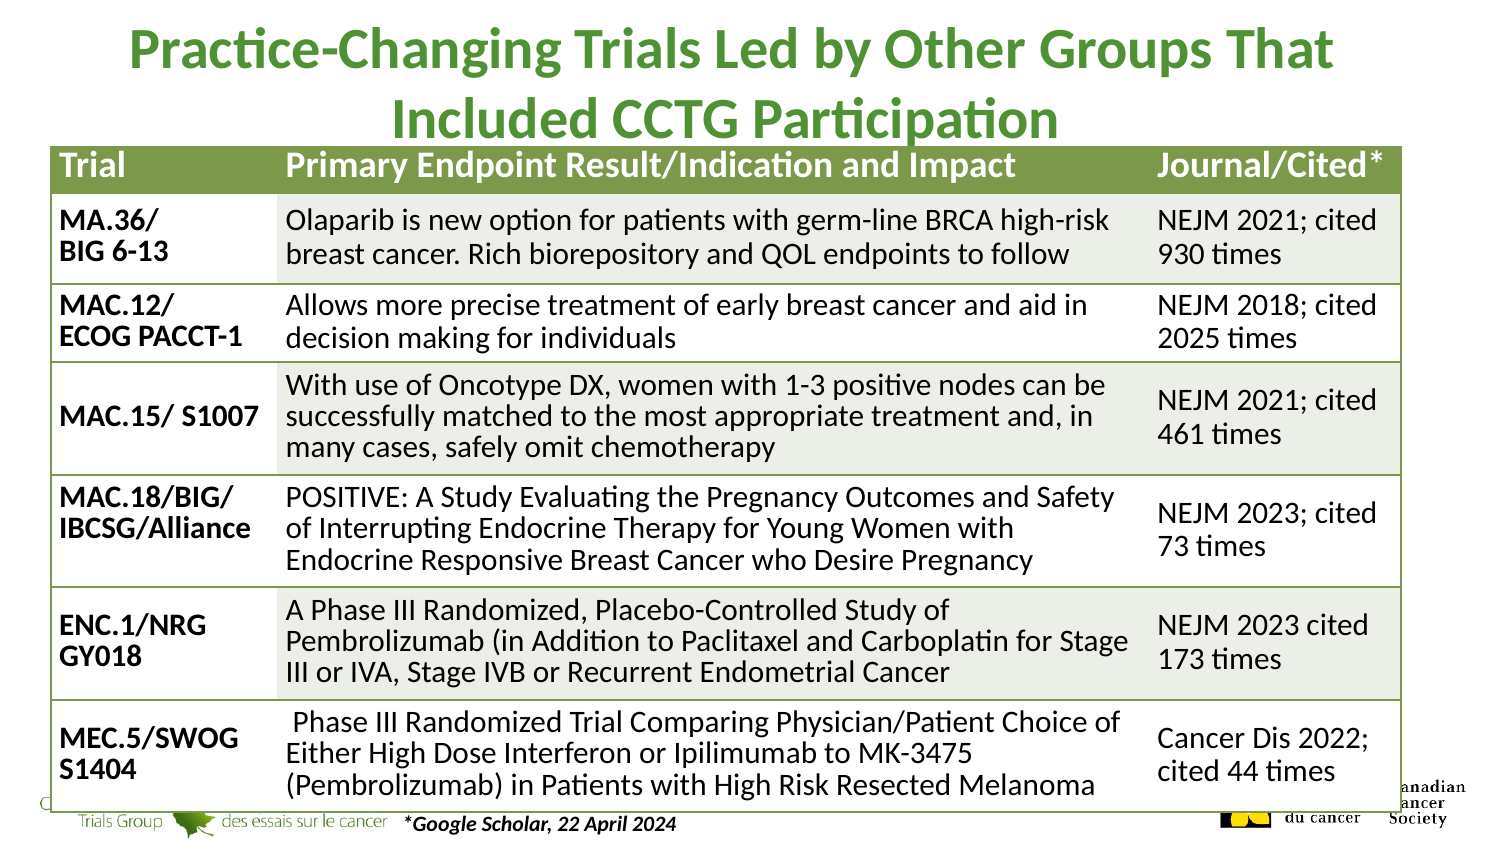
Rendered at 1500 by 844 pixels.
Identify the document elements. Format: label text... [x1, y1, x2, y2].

table_header Trial [52, 148, 277, 192]
table_cell MAC.15/ S1007 [52, 363, 277, 474]
table_cell POSITIVE: A Study Evaluating the Pregnancy Outcomes and Safety of Interrupting Endocrine Therapy for Young Women with Endocrine Responsive Breast Cancer who Desire Pregnancy [277, 476, 1149, 586]
table_cell Olaparib is new option for patients with germ-line BRCA high-risk breast cancer. Rich biorepository and QOL endpoints to follow [277, 194, 1149, 283]
table_cell ENC.1/NRG GY018 [52, 588, 277, 699]
table_cell Cancer Dis 2022; cited 44 times [1149, 701, 1400, 811]
table_cell MEC.5/SWOG S1404 [52, 701, 277, 811]
table_cell With use of Oncotype DX, women with 1-3 positive nodes can be successfully matched to the most appropriate treatment and, in many cases, safely omit chemotherapy [277, 363, 1149, 474]
table_cell MA.36/ BIG 6-13 [52, 194, 277, 283]
title Practice-Changing Trials Led by Other Groups That Included CCTG Participation [28, 0, 1423, 161]
table_cell NEJM 2023 cited 173 times [1149, 588, 1400, 699]
table_cell A Phase III Randomized, Placebo-Controlled Study of Pembrolizumab (in Addition to Paclitaxel and Carboplatin for Stage III or IVA, Stage IVB or Recurrent Endometrial Cancer [277, 588, 1149, 699]
table_cell Allows more precise treatment of early breast cancer and aid in decision making for individuals [277, 285, 1149, 361]
table_cell NEJM 2018; cited 2025 times [1149, 285, 1400, 361]
table_cell MAC.18/BIG/IBCSG/Alliance [52, 476, 277, 586]
table_header Primary Endpoint Result/Indication and Impact [277, 148, 1149, 192]
table_cell Phase III Randomized Trial Comparing Physician/Patient Choice of Either High Dose Interferon or Ipilimumab to MK-3475 (Pembrolizumab) in Patients with High Risk Resected Melanoma [277, 701, 1149, 811]
table_header Journal/Cited* [1149, 148, 1400, 192]
picture [0, 0, 1500, 844]
table_cell NEJM 2021; cited 930 times [1149, 194, 1400, 283]
table_cell NEJM 2023; cited 73 times [1149, 476, 1400, 586]
table_cell MAC.12/ ECOG PACCT-1 [52, 285, 277, 361]
table_cell NEJM 2021; cited 461 times [1149, 363, 1400, 474]
text_box *Google Scholar, 22 April 2024 [387, 802, 692, 843]
